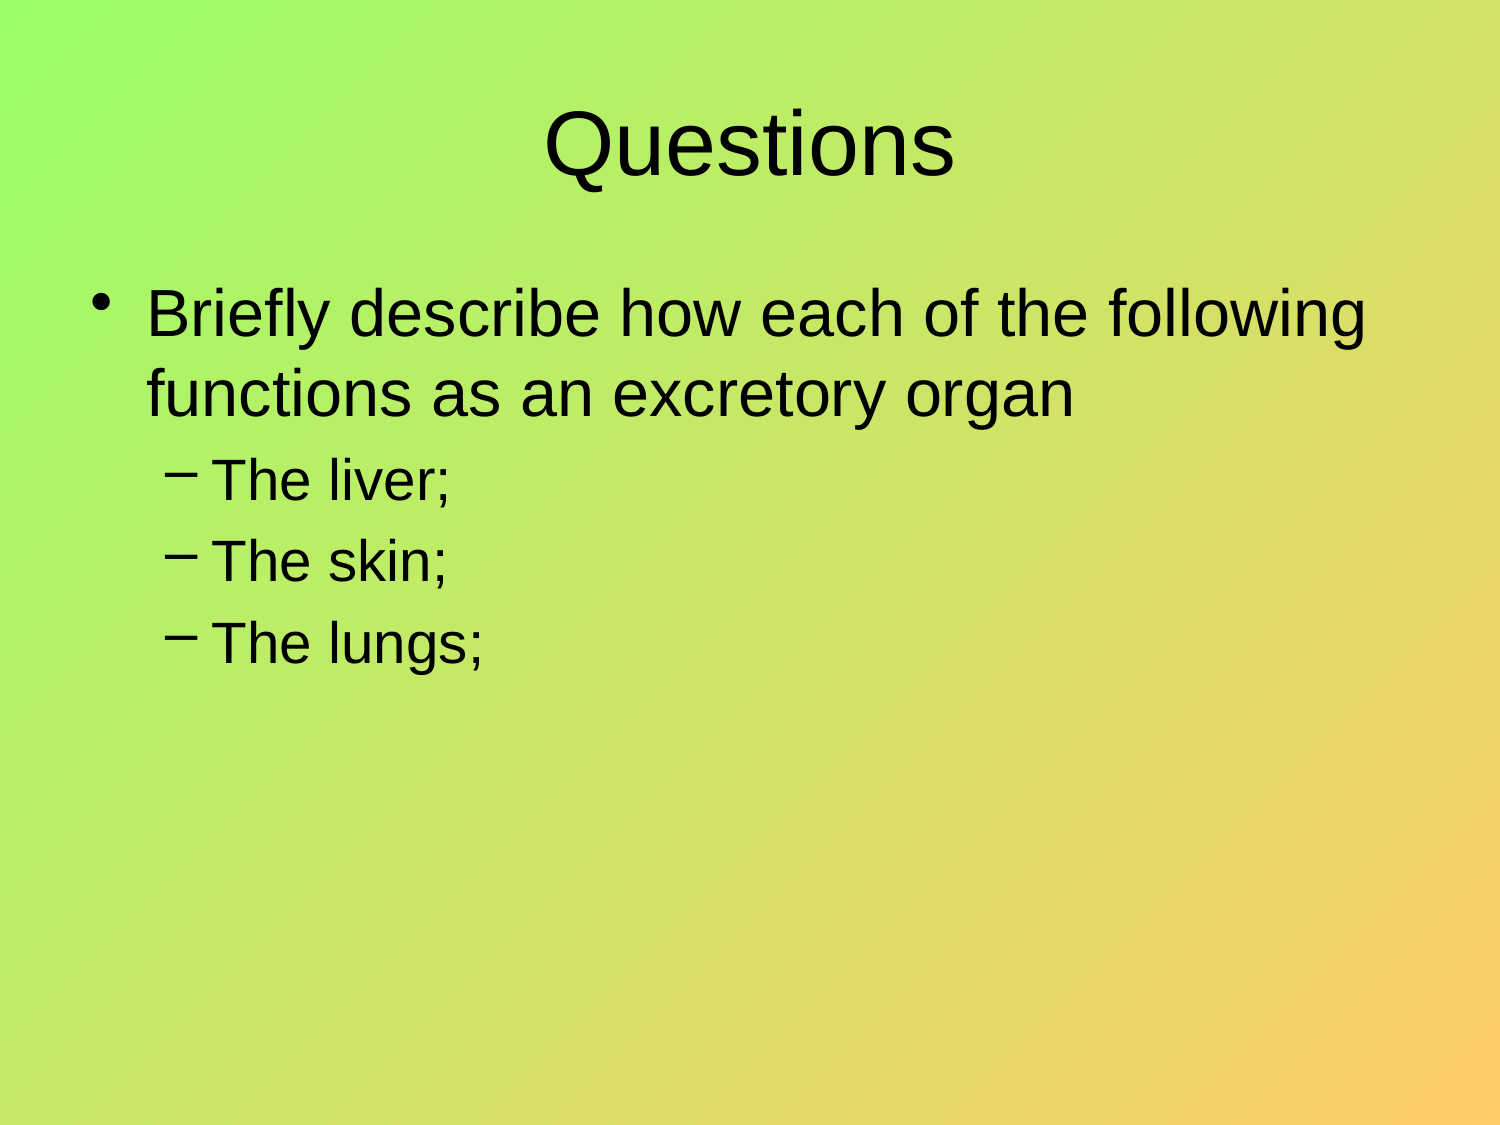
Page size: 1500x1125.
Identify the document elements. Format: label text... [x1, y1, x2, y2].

list Briefly describe how each of the following functions as an excretory organ The liver; The skin; The lungs; [75, 262, 1425, 1005]
title Questions [75, 45, 1425, 233]
